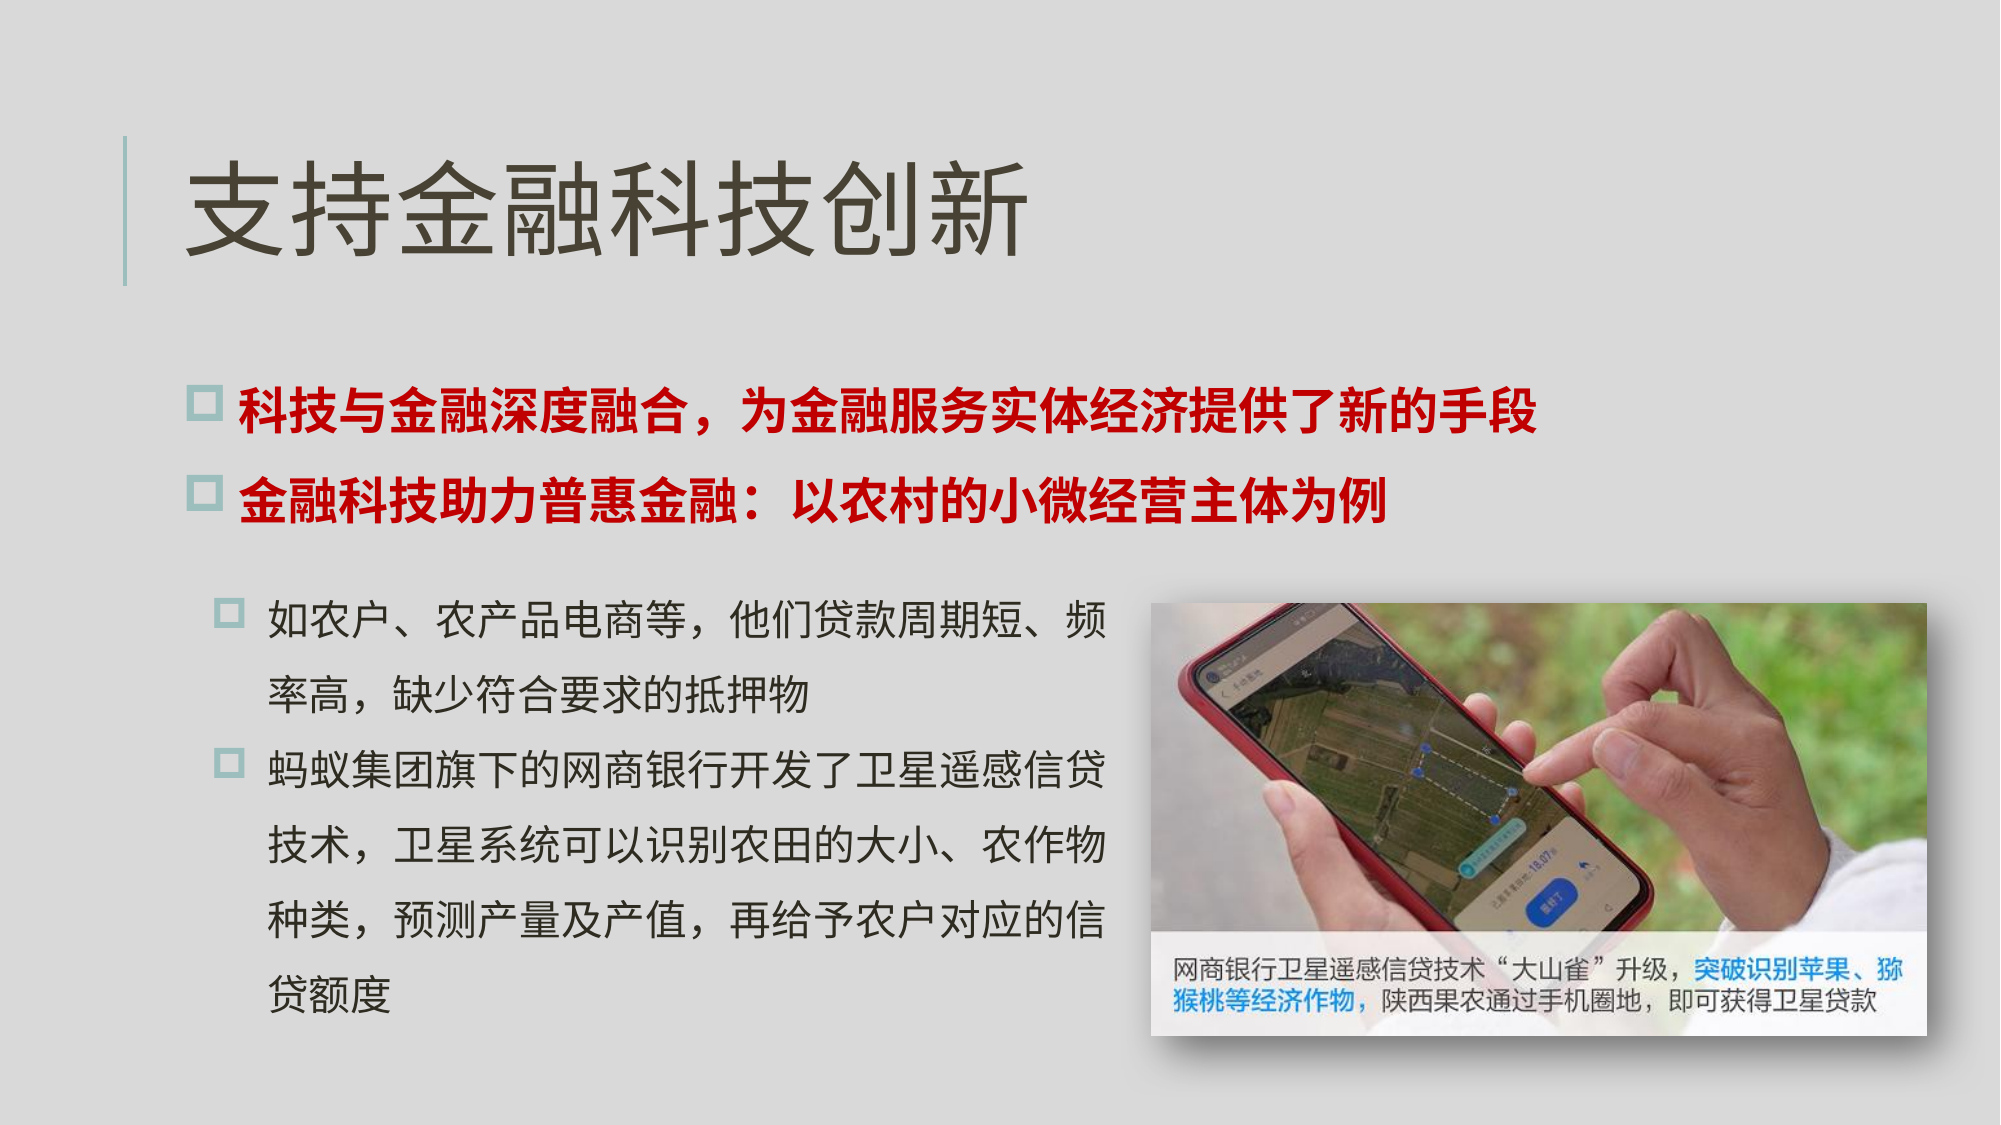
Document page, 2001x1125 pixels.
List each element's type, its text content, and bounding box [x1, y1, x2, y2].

text_box 如农户、农产品电商等，他们贷款周期短、频率高，缺少符合要求的抵押物 蚂蚁集团旗下的网商银行开发了卫星遥感信贷技术，卫星系统可以识别农田的大小、农作物种类，预测产量及产值，再给予农户对应的信贷额度 [121, 561, 1122, 1027]
picture [1150, 603, 1927, 1037]
title 支持金融科技创新 [168, 96, 1793, 341]
text_box 科技与金融深度融合，为金融服务实体经济提供了新的手段 金融科技助力普惠金融：以农村的小微经营主体为例 [168, 341, 1811, 537]
